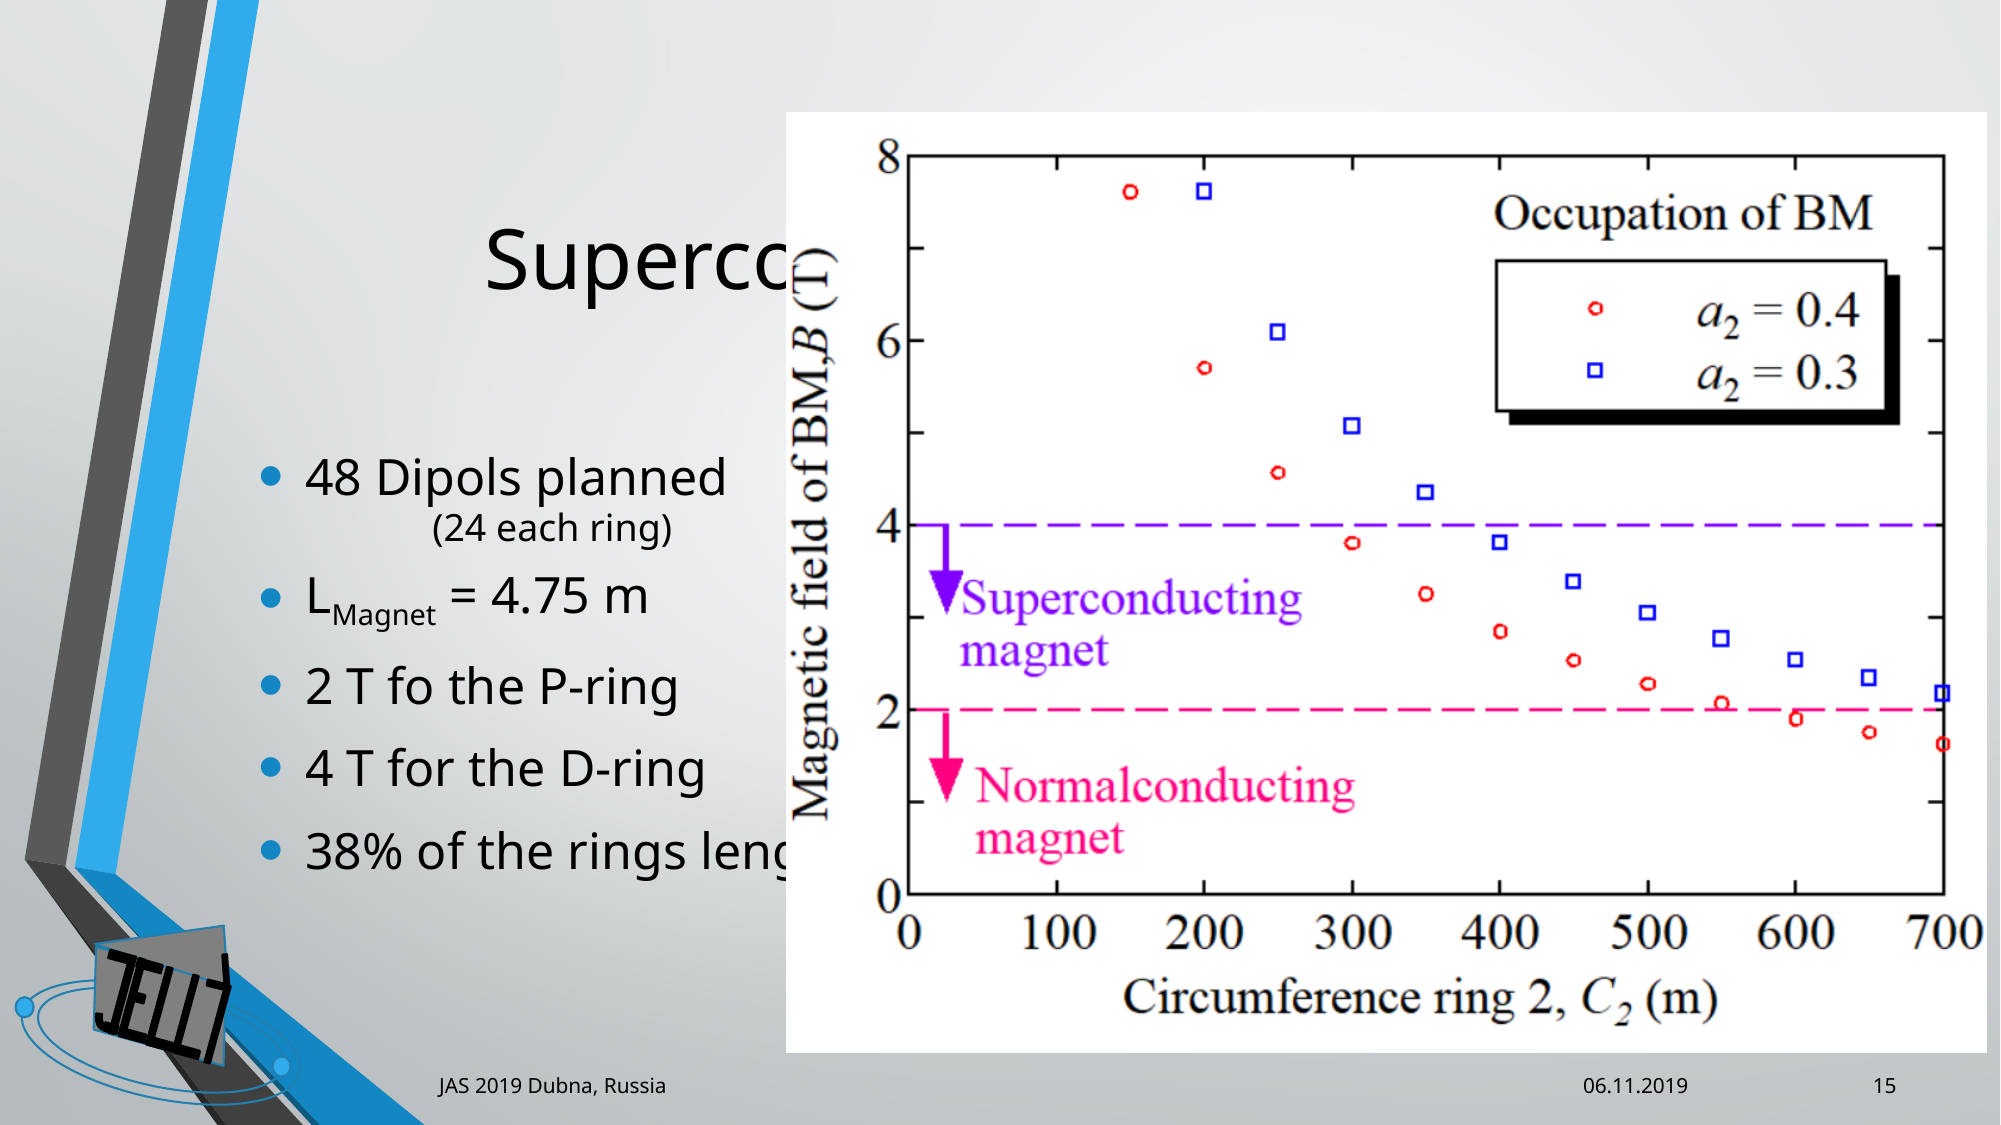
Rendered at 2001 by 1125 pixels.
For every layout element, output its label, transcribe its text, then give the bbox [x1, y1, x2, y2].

picture [785, 112, 1988, 1053]
title Superconducting Magnets [1988, 112, 2000, 400]
title Superconducting Magnets [0, 112, 785, 400]
text_box (24 each ring) [267, 497, 785, 602]
list 48 Dipols planned LMagnet = 4.75 m 2 T fo the P-ring 4 T for the D-ring 38% of the rings length [243, 437, 785, 950]
